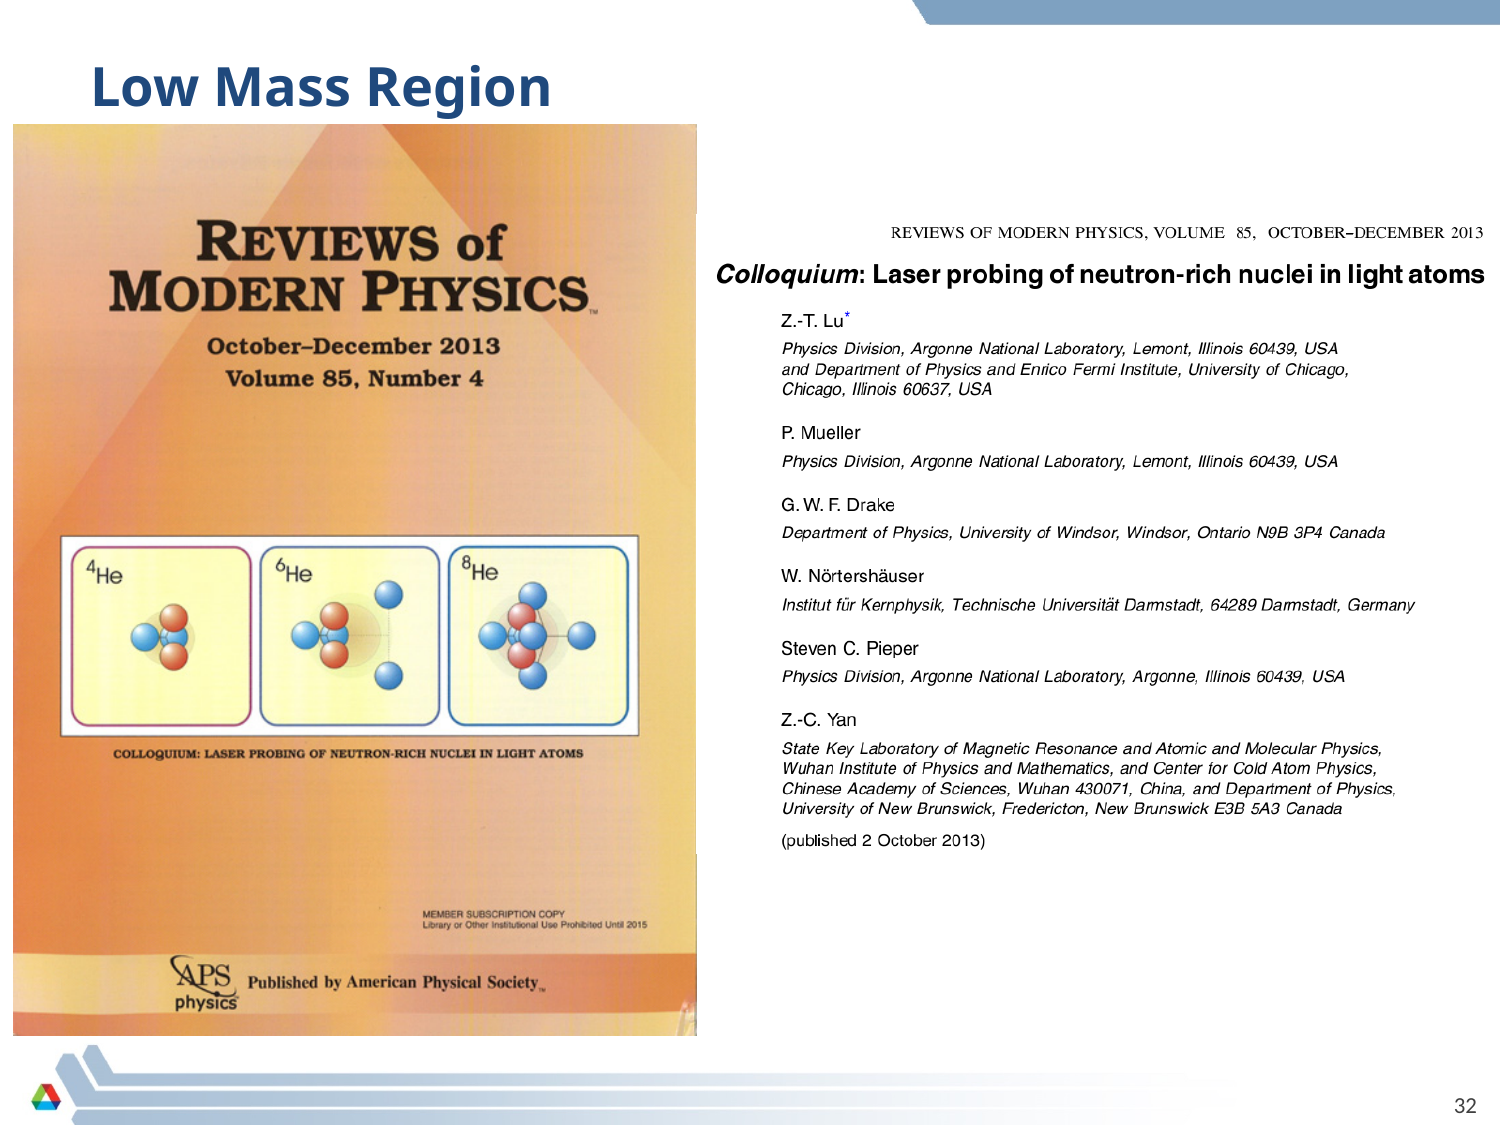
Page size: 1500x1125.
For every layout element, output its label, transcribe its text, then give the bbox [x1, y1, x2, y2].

picture [0, 0, 1500, 26]
title Low Mass Region [75, 45, 1425, 212]
picture [0, 1037, 1500, 1125]
text_box 32 [1423, 1083, 1500, 1125]
picture [13, 124, 1500, 1036]
